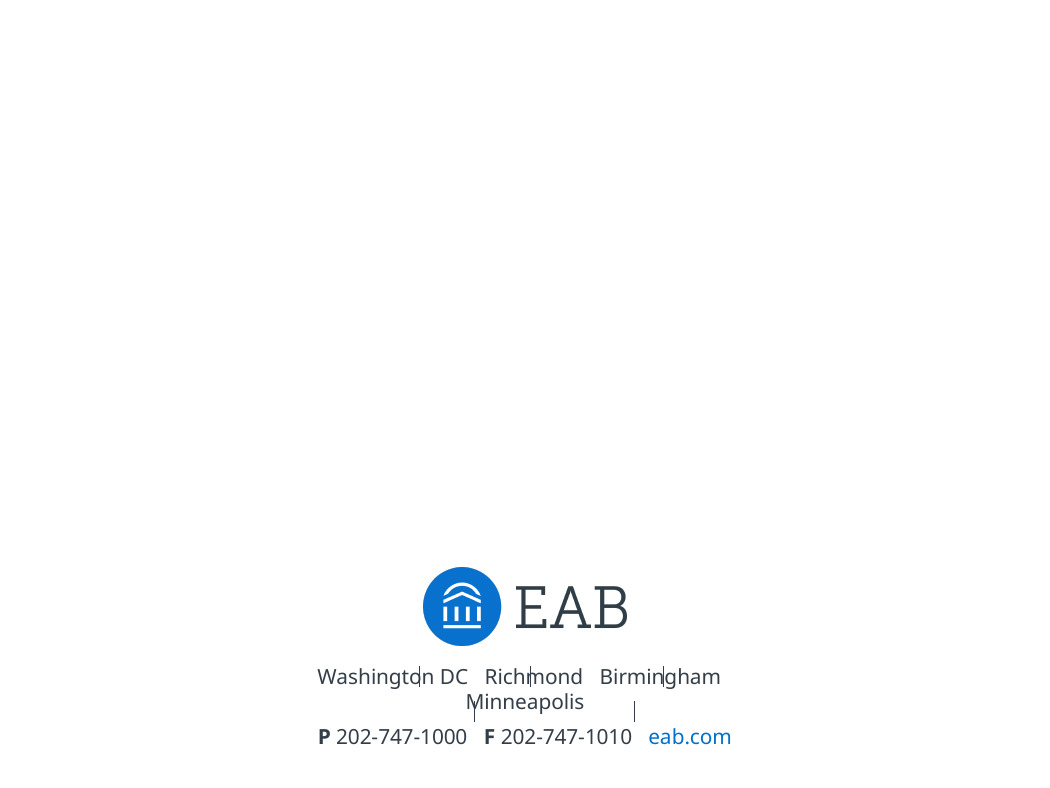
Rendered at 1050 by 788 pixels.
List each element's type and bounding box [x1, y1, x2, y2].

picture [423, 567, 627, 646]
